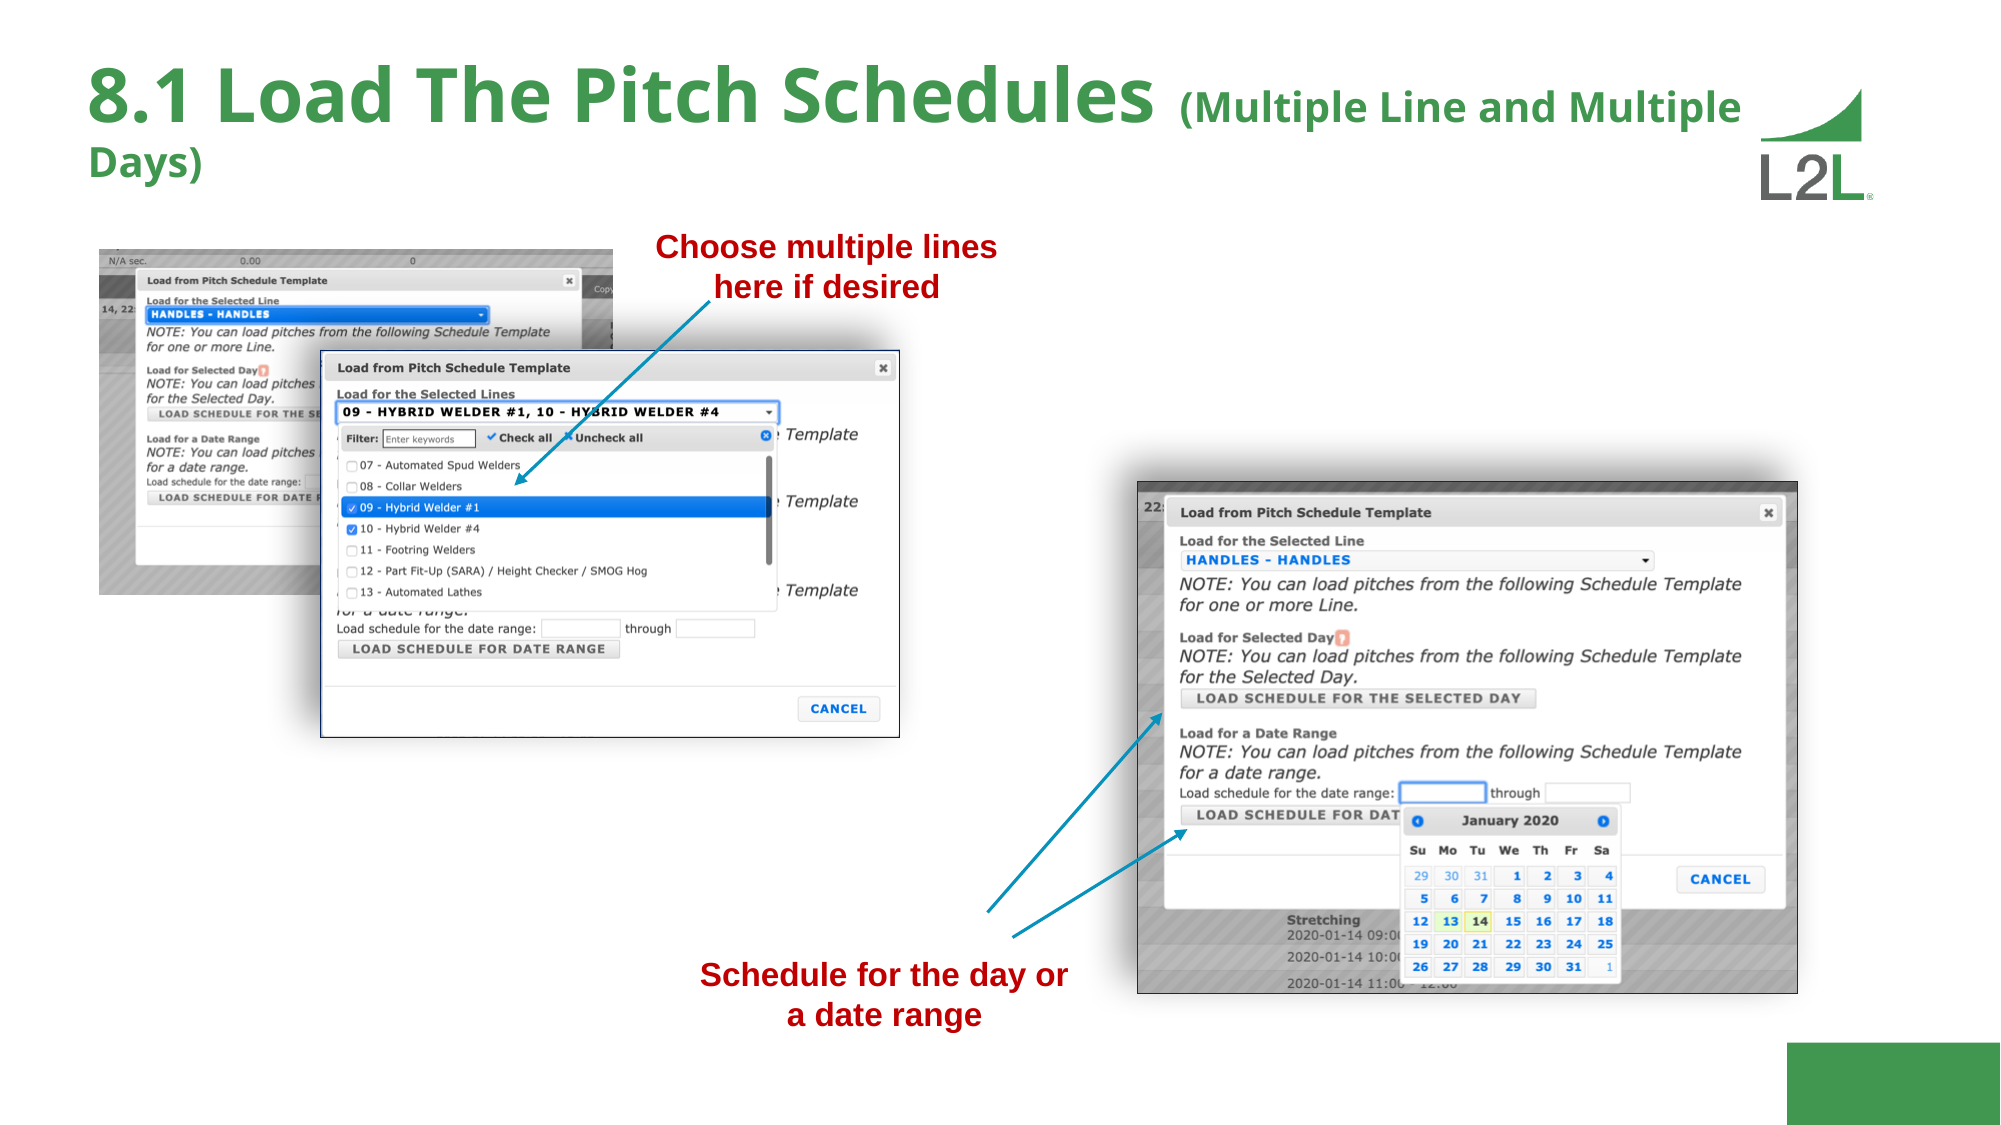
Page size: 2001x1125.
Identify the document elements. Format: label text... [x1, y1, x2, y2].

picture [99, 249, 900, 738]
picture [1798, 79, 1883, 207]
text_box Choose multiple lines here if desired [617, 217, 1037, 313]
text_box Schedule for the day or a date range [674, 945, 1095, 1041]
title 8.1 Load The Pitch Schedules (Multiple Line and Multiple Days) [72, 8, 1798, 226]
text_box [1012, 828, 1188, 938]
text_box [987, 712, 1163, 913]
picture [1137, 480, 1799, 994]
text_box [514, 300, 711, 486]
